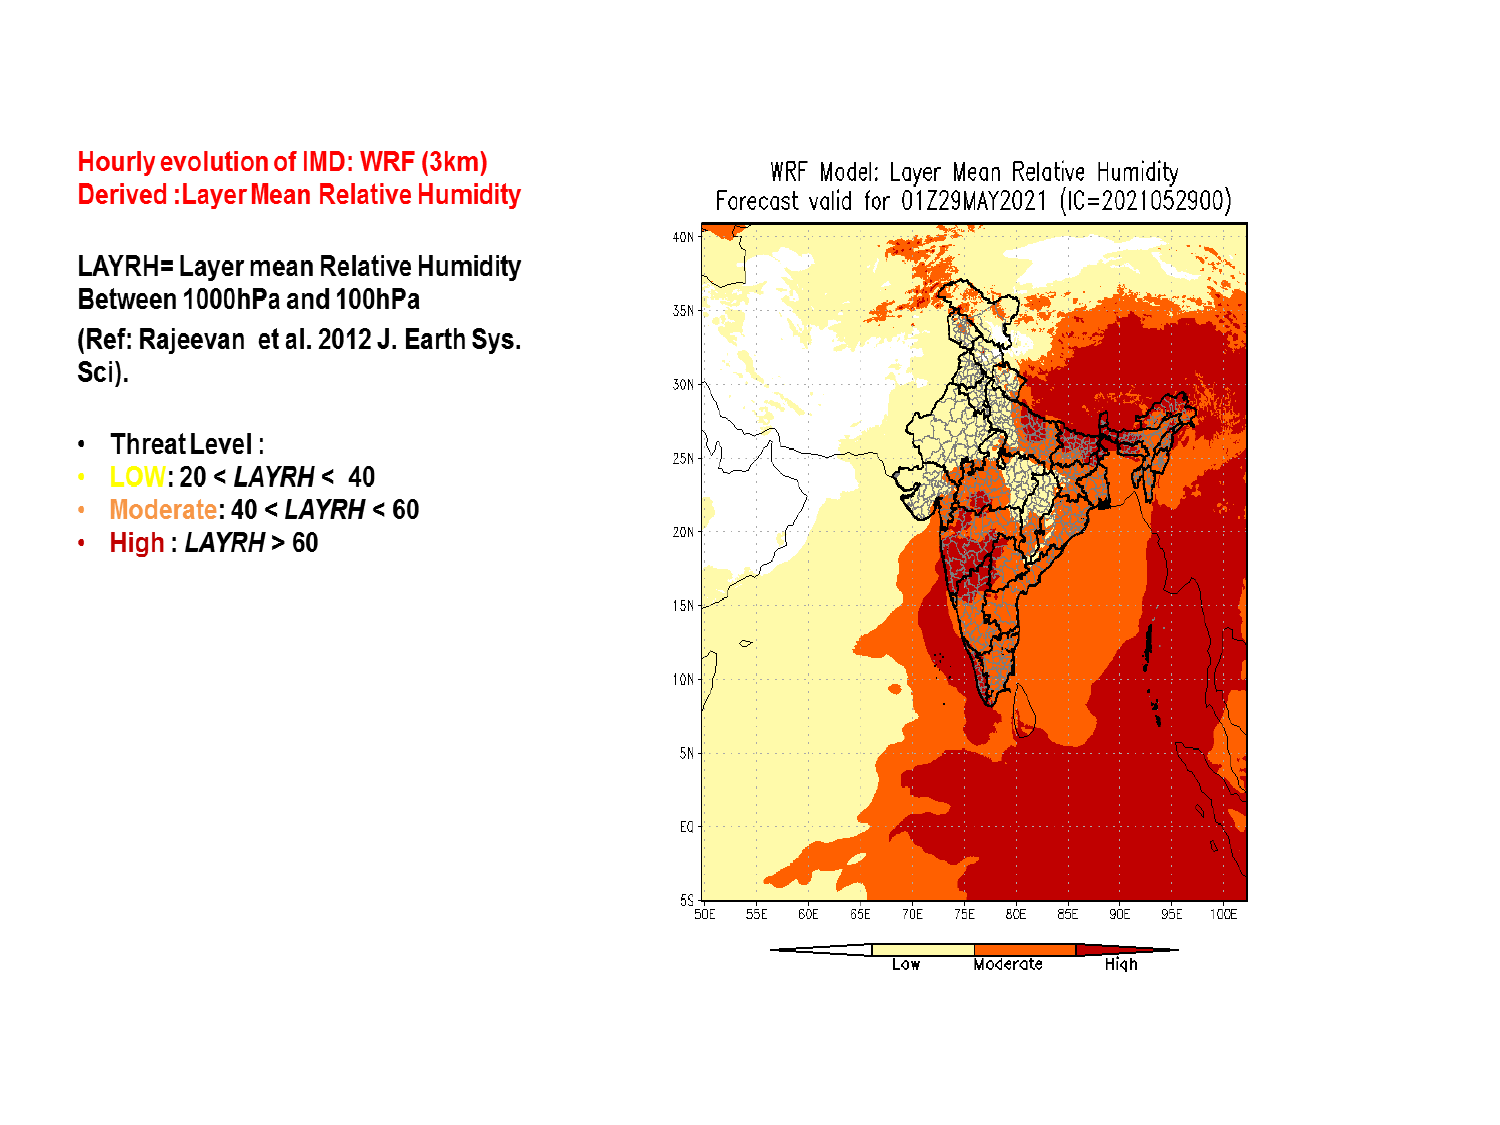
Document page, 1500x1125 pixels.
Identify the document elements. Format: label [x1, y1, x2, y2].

picture [74, 149, 1426, 976]
